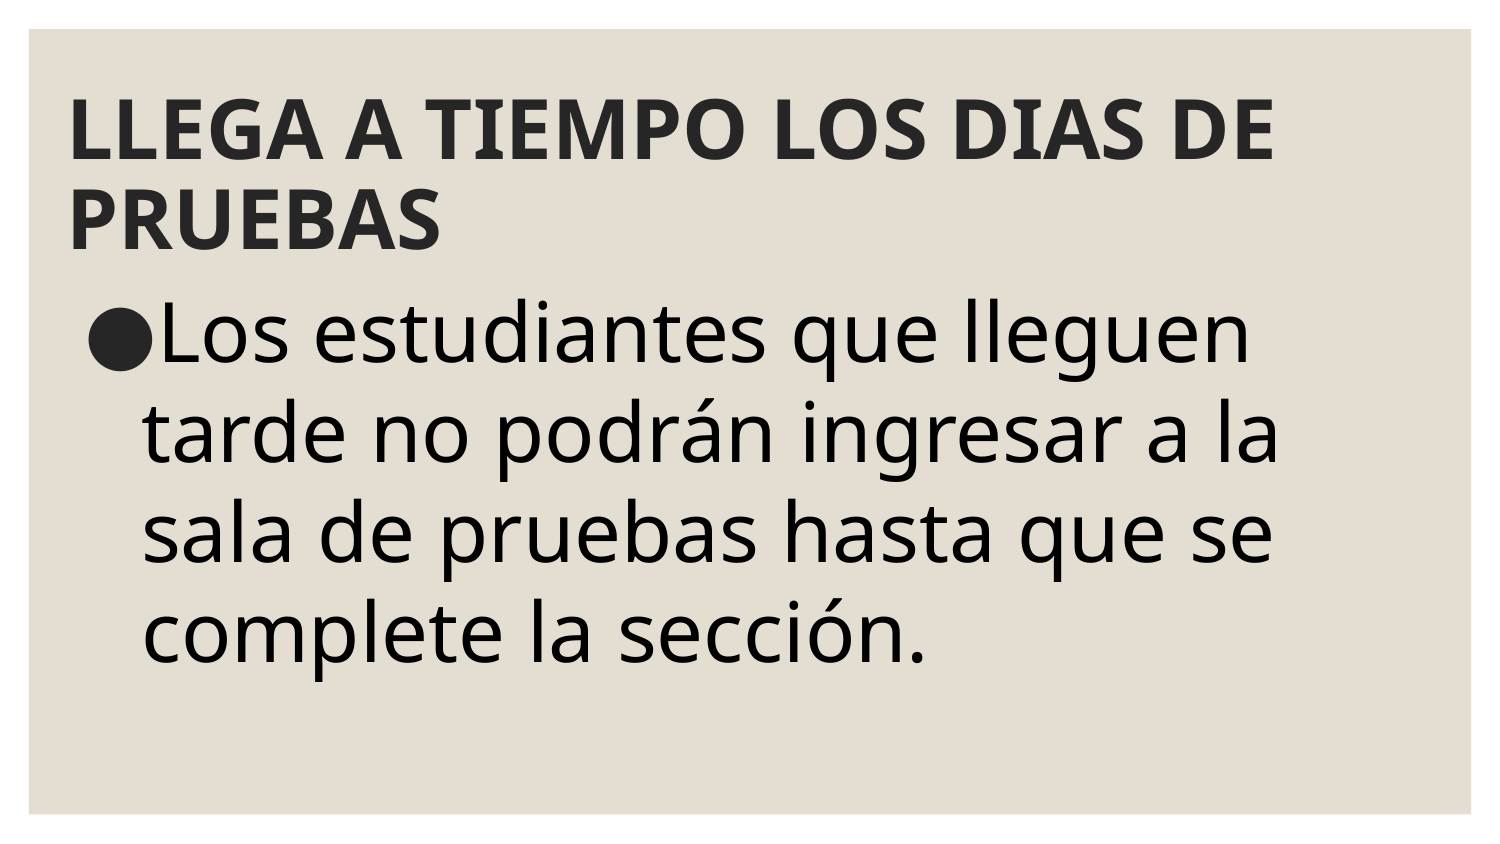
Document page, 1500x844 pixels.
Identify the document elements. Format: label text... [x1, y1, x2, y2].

list Los estudiantes que lleguen tarde no podrán ingresar a la sala de pruebas hasta que se complete la sección. [51, 264, 1449, 750]
title LLEGA A TIEMPO LOS DIAS DE PRUEBAS [51, 72, 1449, 167]
